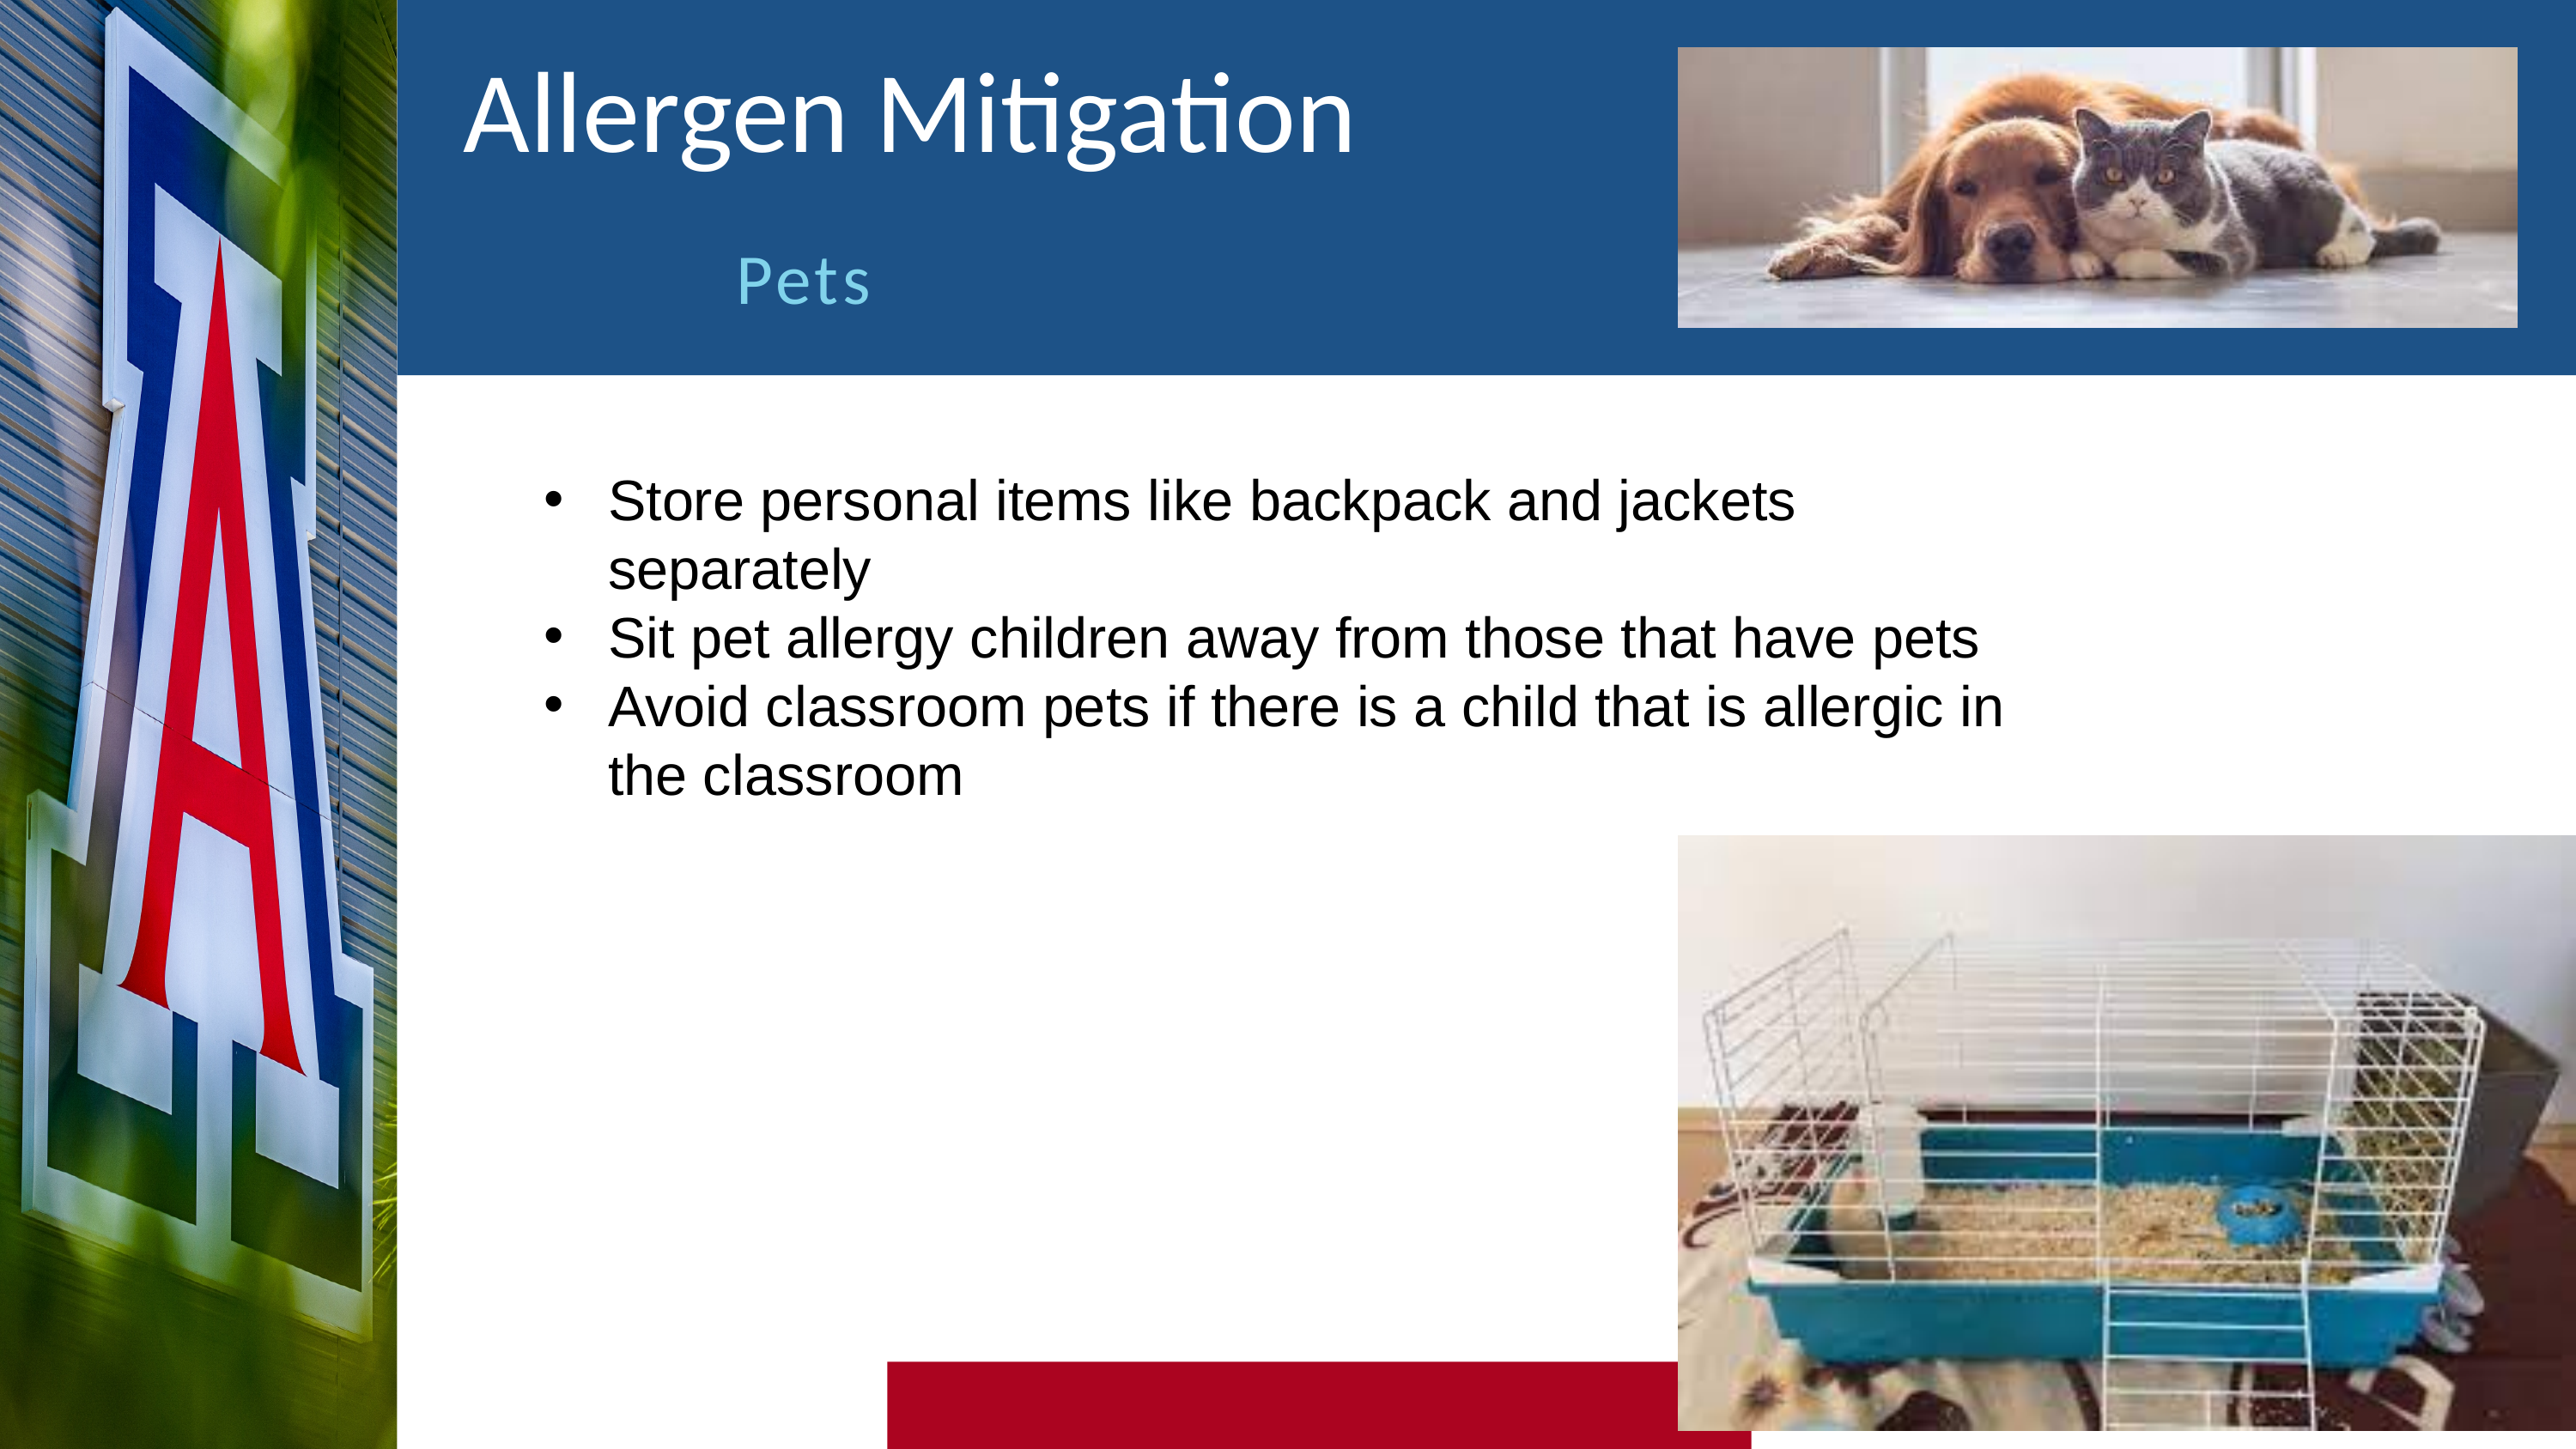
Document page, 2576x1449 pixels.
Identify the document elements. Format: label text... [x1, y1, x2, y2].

text_box Store personal items like backpack and jackets separately Sit pet allergy children away from those that have pets Avoid classroom pets if there is a child that is allergic in the classroom [531, 457, 2099, 814]
text_box [887, 1361, 1752, 1449]
picture [0, 0, 398, 1449]
title Allergen Mitigation [461, 17, 1481, 177]
text_box [398, 0, 2576, 376]
picture [1678, 46, 2518, 328]
text_box Pets [733, 230, 1320, 321]
picture [1678, 835, 2576, 1431]
